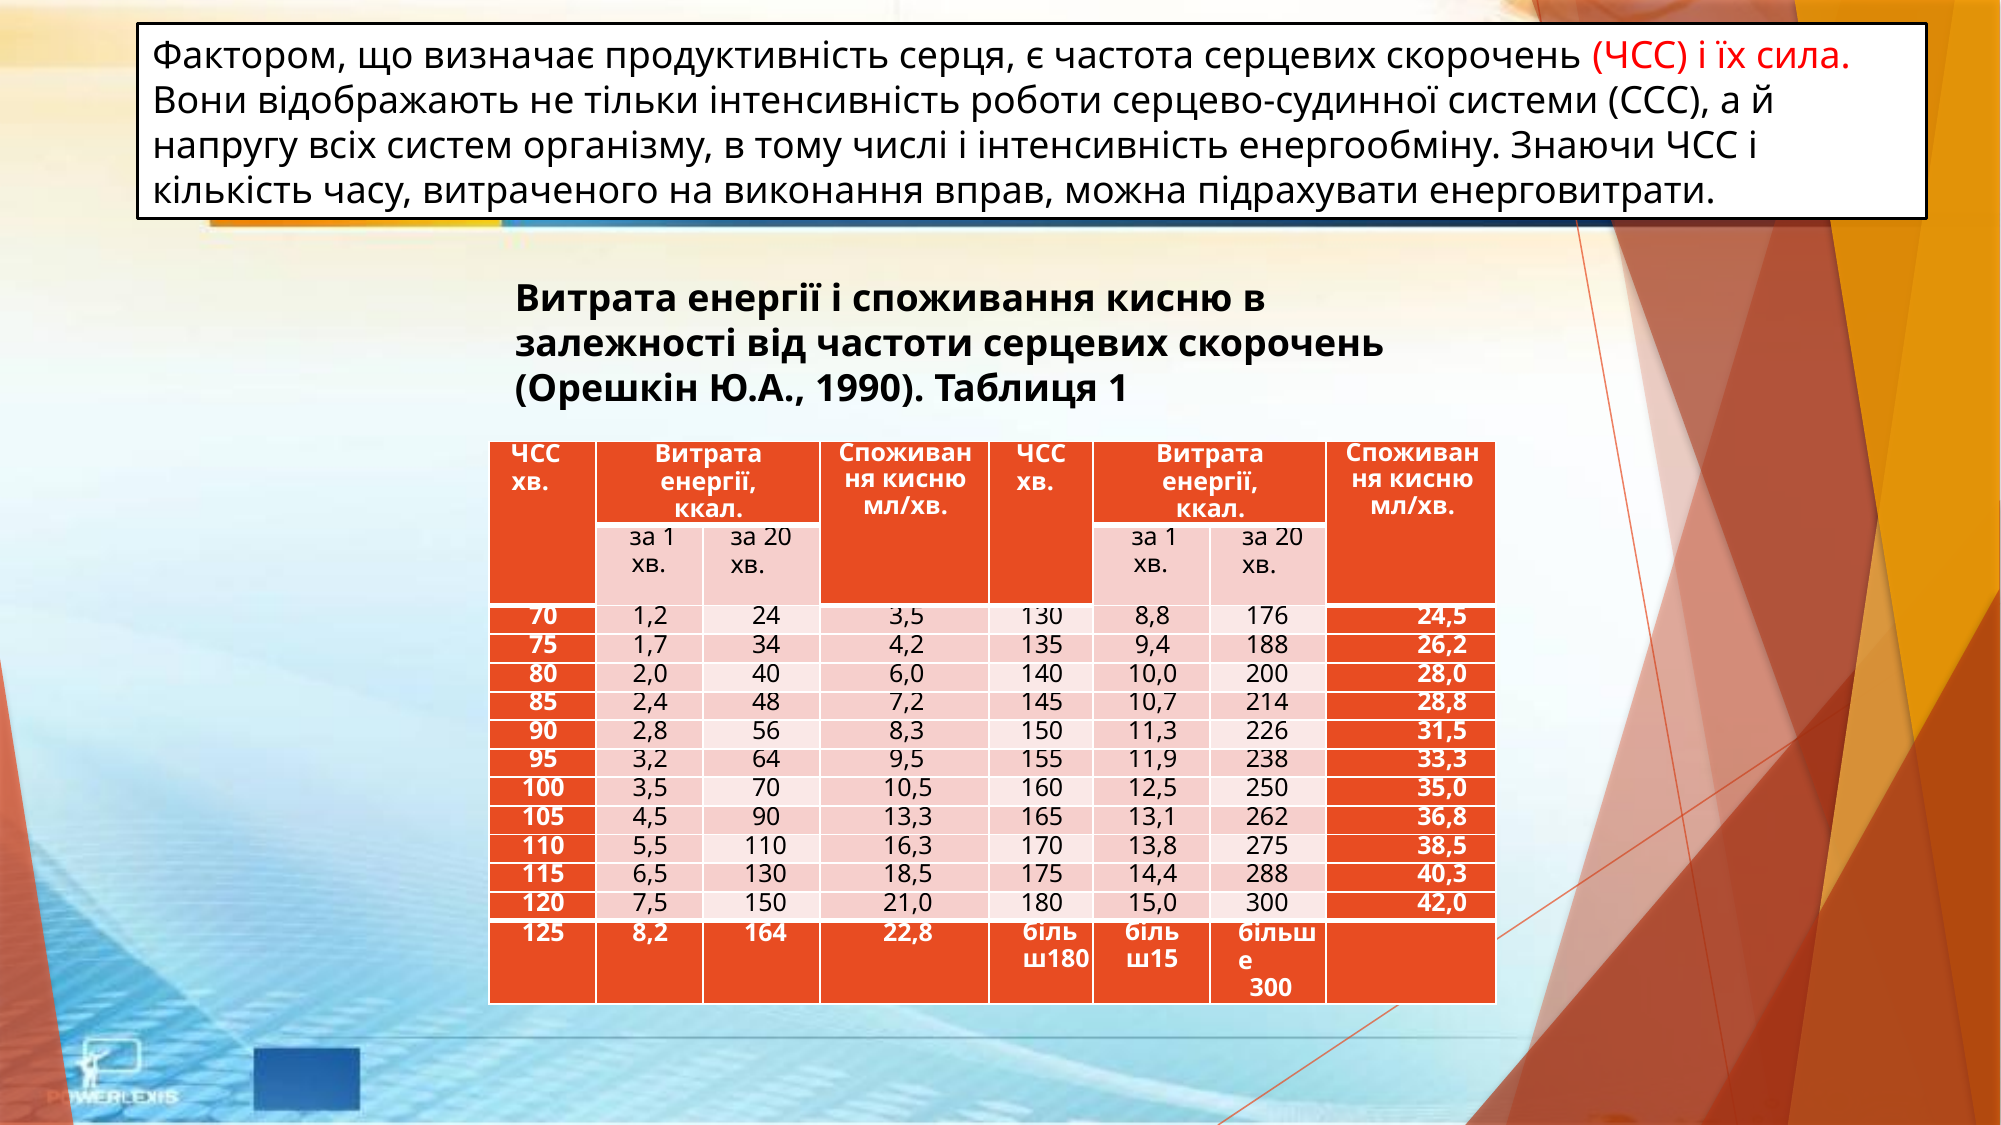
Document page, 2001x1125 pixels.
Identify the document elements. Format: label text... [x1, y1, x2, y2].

table_cell 24,5 [1327, 608, 1495, 633]
table_header Витрата енергії, ккал. [1094, 442, 1325, 522]
table_cell 64 [704, 750, 819, 776]
table_cell 165 [990, 807, 1092, 834]
table_cell 1,7 [597, 635, 702, 662]
table_header Споживання кисню мл/хв. [821, 442, 988, 603]
table_cell 135 [990, 635, 1092, 662]
table_cell 300 [1211, 893, 1325, 918]
table_cell 13,8 [1094, 835, 1209, 862]
table_cell 33,3 [1327, 750, 1495, 776]
table_cell 250 [1211, 778, 1325, 805]
table_header Витрата енергії, ккал. [597, 442, 819, 522]
table_cell 90 [704, 807, 819, 834]
table_cell 2,8 [597, 721, 702, 748]
table_cell 140 [990, 664, 1092, 691]
table_cell 12,5 [1094, 778, 1209, 805]
table_cell 150 [990, 721, 1092, 748]
table_cell 164 [704, 923, 819, 1003]
table_cell 9,4 [1094, 635, 1209, 662]
table_cell 8,8 [1094, 606, 1209, 633]
table_cell 10,0 [1094, 664, 1209, 691]
table_cell 8,3 [821, 721, 988, 748]
table_cell 16,3 [821, 835, 988, 862]
table_cell 130 [990, 608, 1092, 633]
table_cell 31,5 [1327, 721, 1495, 748]
table_cell 13,3 [821, 807, 988, 834]
table_cell 8,2 [597, 923, 702, 1003]
table_cell 160 [990, 778, 1092, 805]
table_cell 9,5 [821, 750, 988, 776]
table_cell 18,5 [821, 864, 988, 891]
table_cell 70 [490, 608, 595, 633]
table_cell 4,5 [597, 807, 702, 834]
table_cell 14,4 [1094, 864, 1209, 891]
table_cell 28,8 [1327, 693, 1495, 719]
table_cell 226 [1211, 721, 1325, 748]
table_cell 176 [1211, 606, 1325, 633]
table_cell 11,9 [1094, 750, 1209, 776]
table_cell 24 [704, 606, 819, 633]
table_cell 115 [490, 864, 595, 891]
table_cell за 1 хв. [597, 528, 702, 605]
text_box Витрата енергії і споживання кисню в залежності від частоти серцевих скорочень (Орешкін Ю.А., 1990). Таблиця 1 [500, 266, 1500, 417]
table_cell 1,2 [597, 606, 702, 633]
table_cell 70 [704, 778, 819, 805]
table_cell 75 [490, 635, 595, 662]
table_cell 35,0 [1327, 778, 1495, 805]
table_cell 26,2 [1327, 635, 1495, 662]
table_cell 21,0 [821, 893, 988, 918]
table_cell за 20 хв. [1211, 528, 1325, 605]
table_cell 22,8 [821, 923, 988, 1003]
table_cell більш15 [1094, 923, 1209, 1003]
table_cell 155 [990, 750, 1092, 776]
table_cell 200 [1211, 664, 1325, 691]
table_cell 175 [990, 864, 1092, 891]
table_cell 38,5 [1327, 835, 1495, 862]
table_cell більше 300 [1211, 923, 1325, 1003]
table_cell 90 [490, 721, 595, 748]
table_header ЧСС хв. [490, 442, 595, 603]
table_cell 110 [490, 835, 595, 862]
table_cell 80 [490, 664, 595, 691]
table_cell [1327, 923, 1495, 1003]
table_cell 188 [1211, 635, 1325, 662]
table_cell 100 [490, 778, 595, 805]
table_cell 42,0 [1327, 893, 1495, 918]
table_cell 10,7 [1094, 693, 1209, 719]
table_cell 275 [1211, 835, 1325, 862]
table_cell 130 [704, 864, 819, 891]
table_cell 40 [704, 664, 819, 691]
table_cell 36,8 [1327, 807, 1495, 834]
table_cell 13,1 [1094, 807, 1209, 834]
table_cell 3,2 [597, 750, 702, 776]
table_cell 4,2 [821, 635, 988, 662]
picture [0, 0, 1650, 1125]
table_cell 7,2 [821, 693, 988, 719]
table_cell 95 [490, 750, 595, 776]
table_cell за 1 хв. [1094, 528, 1209, 605]
table_cell за 20 хв. [704, 528, 819, 605]
table_cell 34 [704, 635, 819, 662]
table_cell 262 [1211, 807, 1325, 834]
table_cell 28,0 [1327, 664, 1495, 691]
table_cell 105 [490, 807, 595, 834]
table_cell 48 [704, 693, 819, 719]
table_cell більш180 [990, 923, 1092, 1003]
table_cell 170 [990, 835, 1092, 862]
table_header ЧСС хв. [990, 442, 1092, 603]
table_cell 110 [704, 835, 819, 862]
text_box Фактором, що визначає продуктивність серця, є частота серцевих скорочень (ЧСС) і їх сила. Вони відображають не тільки інтенсивність роботи серцево-судинної системи (ССС), а й напругу всіх систем організму, в тому числі і інтенсивність енергообміну. Знаючи ЧСС і кількість часу, витраченого на виконання вправ, можна підрахувати енерговитрати. [136, 22, 1928, 220]
table_cell 125 [490, 923, 595, 1003]
table_cell 2,0 [597, 664, 702, 691]
table_cell 288 [1211, 864, 1325, 891]
table_cell 150 [704, 893, 819, 918]
table_cell 2,4 [597, 693, 702, 719]
table_cell 85 [490, 693, 595, 719]
picture [1221, 888, 1576, 1125]
table_cell 56 [704, 721, 819, 748]
table_cell 7,5 [597, 893, 702, 918]
table_cell 214 [1211, 693, 1325, 719]
table_cell 3,5 [821, 608, 988, 633]
table_cell 11,3 [1094, 721, 1209, 748]
table_cell 40,3 [1327, 864, 1495, 891]
picture [1578, 220, 1674, 635]
table_cell 3,5 [597, 778, 702, 805]
table_cell 238 [1211, 750, 1325, 776]
table_cell 10,5 [821, 778, 988, 805]
table_header Споживання кисню мл/хв. [1327, 442, 1495, 603]
table_cell 120 [490, 893, 595, 918]
table_cell 5,5 [597, 835, 702, 862]
table_cell 180 [990, 893, 1092, 918]
table_cell 6,5 [597, 864, 702, 891]
table_cell 6,0 [821, 664, 988, 691]
table_cell 145 [990, 693, 1092, 719]
table_cell 15,0 [1094, 893, 1209, 918]
